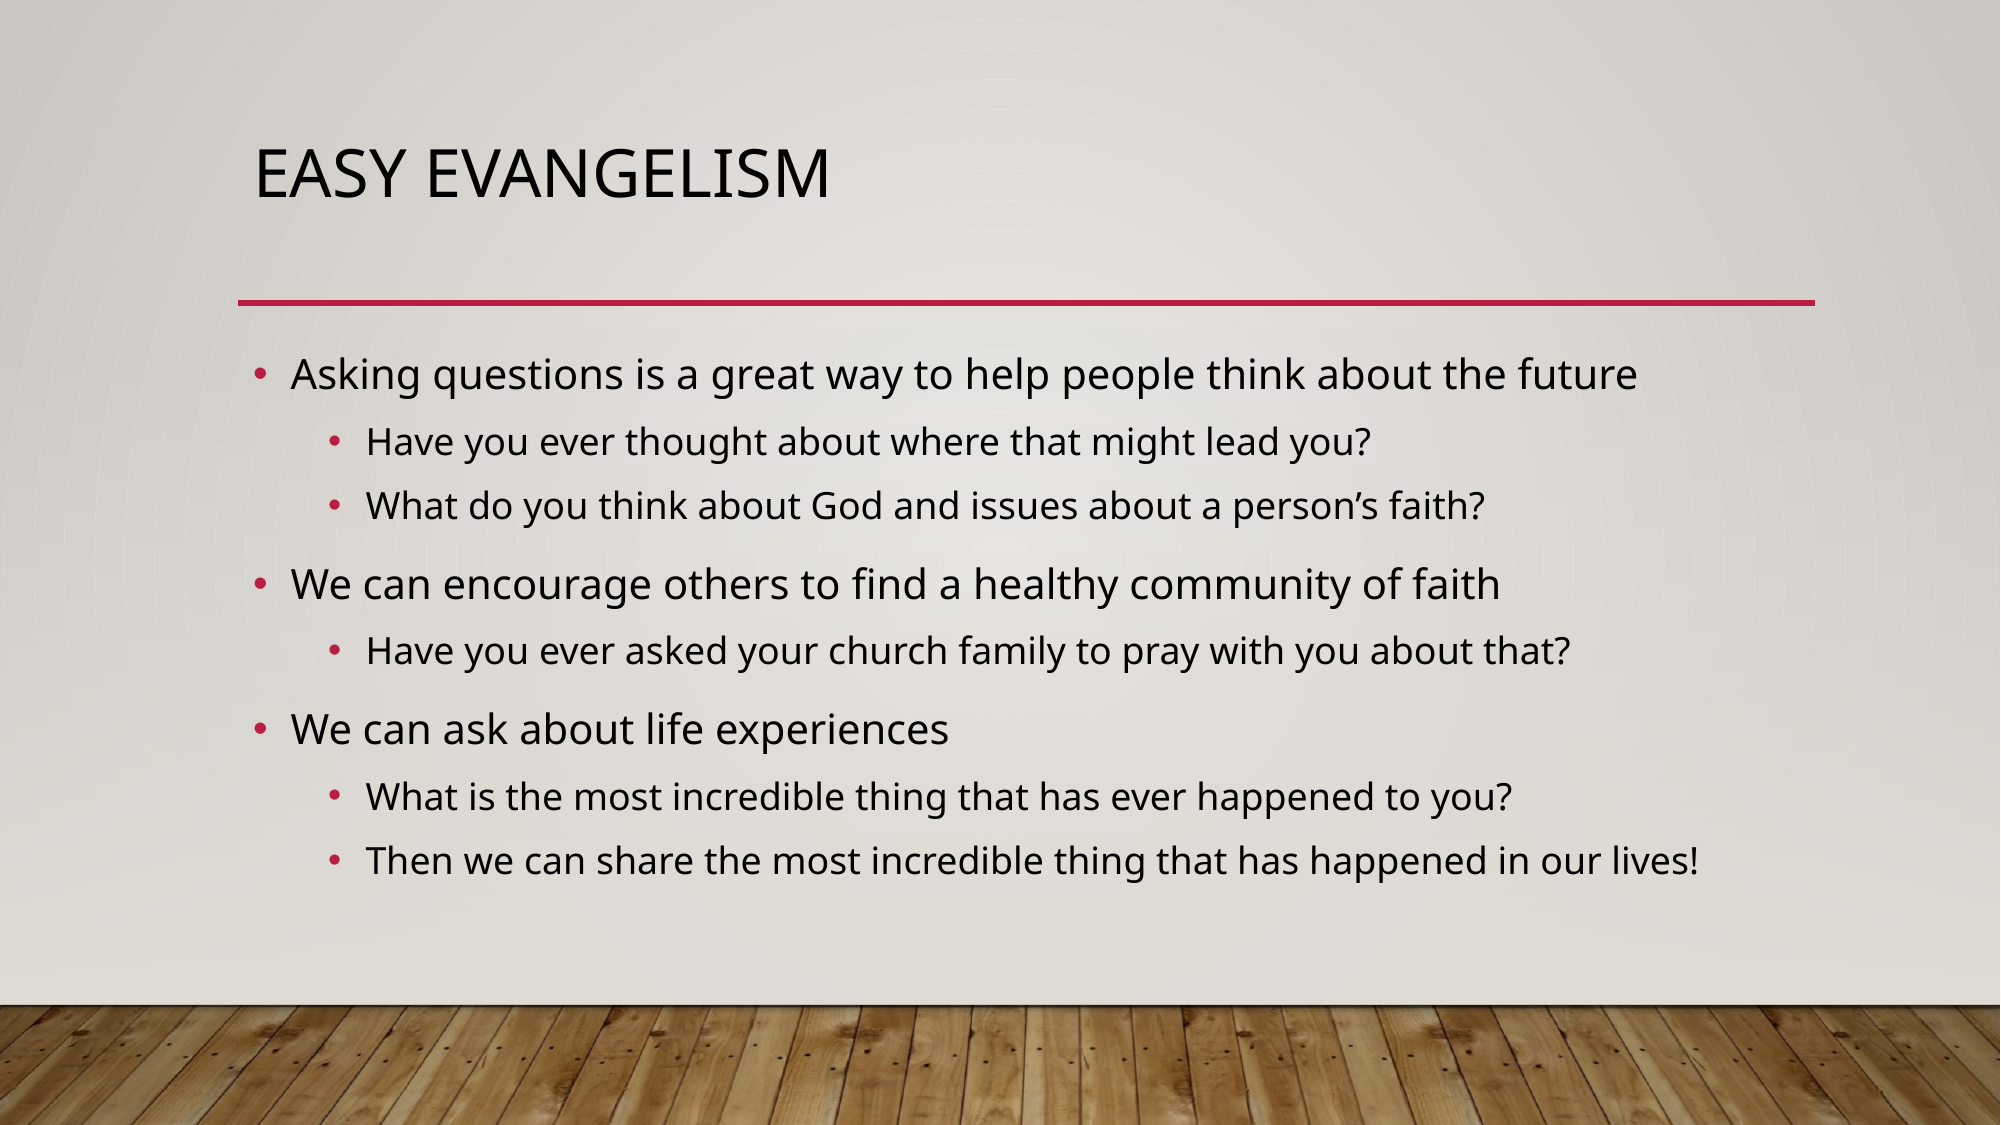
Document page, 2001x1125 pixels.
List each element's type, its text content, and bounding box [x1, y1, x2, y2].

picture [0, 1005, 2000, 1125]
list Asking questions is a great way to help people think about the future Have you ever thought about where that might lead you? What do you think about God and issues about a person’s faith? We can encourage others to find a healthy community of faith Have you ever asked your church family to pray with you about that? We can ask about life experiences What is the most incredible thing that has ever happened to you? Then we can share the most incredible thing that has happened in our lives! [238, 330, 1814, 897]
title Easy Evangelism [238, 131, 1814, 305]
